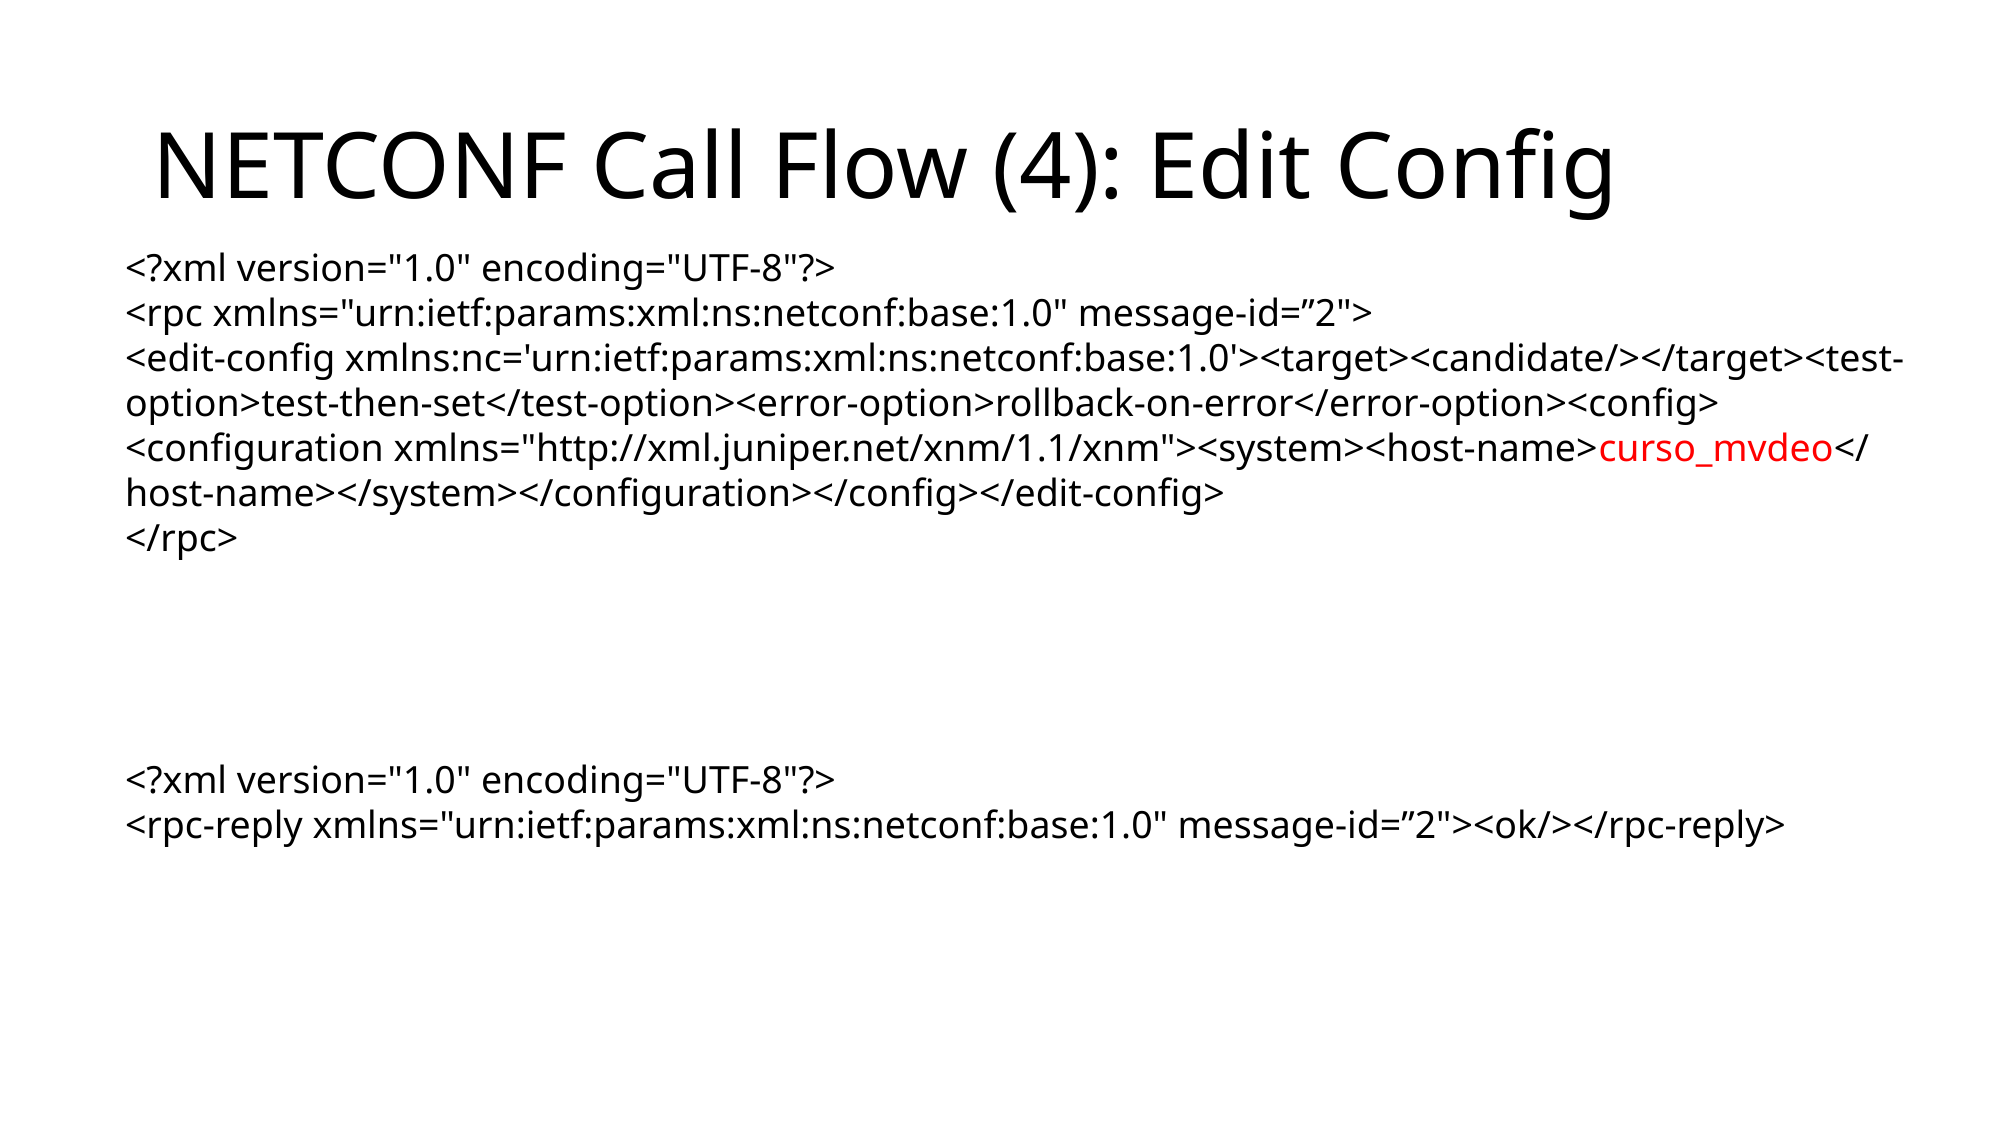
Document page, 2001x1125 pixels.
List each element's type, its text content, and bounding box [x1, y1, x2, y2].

text_box <?xml version="1.0" encoding="UTF-8"?> <rpc xmlns="urn:ietf:params:xml:ns:netconf:base:1.0" message-id=”2"> <edit-config xmlns:nc='urn:ietf:params:xml:ns:netconf:base:1.0'><target><candidate/></target><test-option>test-then-set</test-option><error-option>rollback-on-error</error-option><config> <configuration xmlns="http://xml.juniper.net/xnm/1.1/xnm"><system><host-name>curso_mvdeo</host-name></system></configuration></config></edit-config> </rpc> [110, 236, 1923, 567]
text_box <?xml version="1.0" encoding="UTF-8"?> <rpc-reply xmlns="urn:ietf:params:xml:ns:netconf:base:1.0" message-id=”2"><ok/></rpc-reply> [110, 748, 1903, 854]
title NETCONF Call Flow (4): Edit Config [137, 59, 1863, 236]
